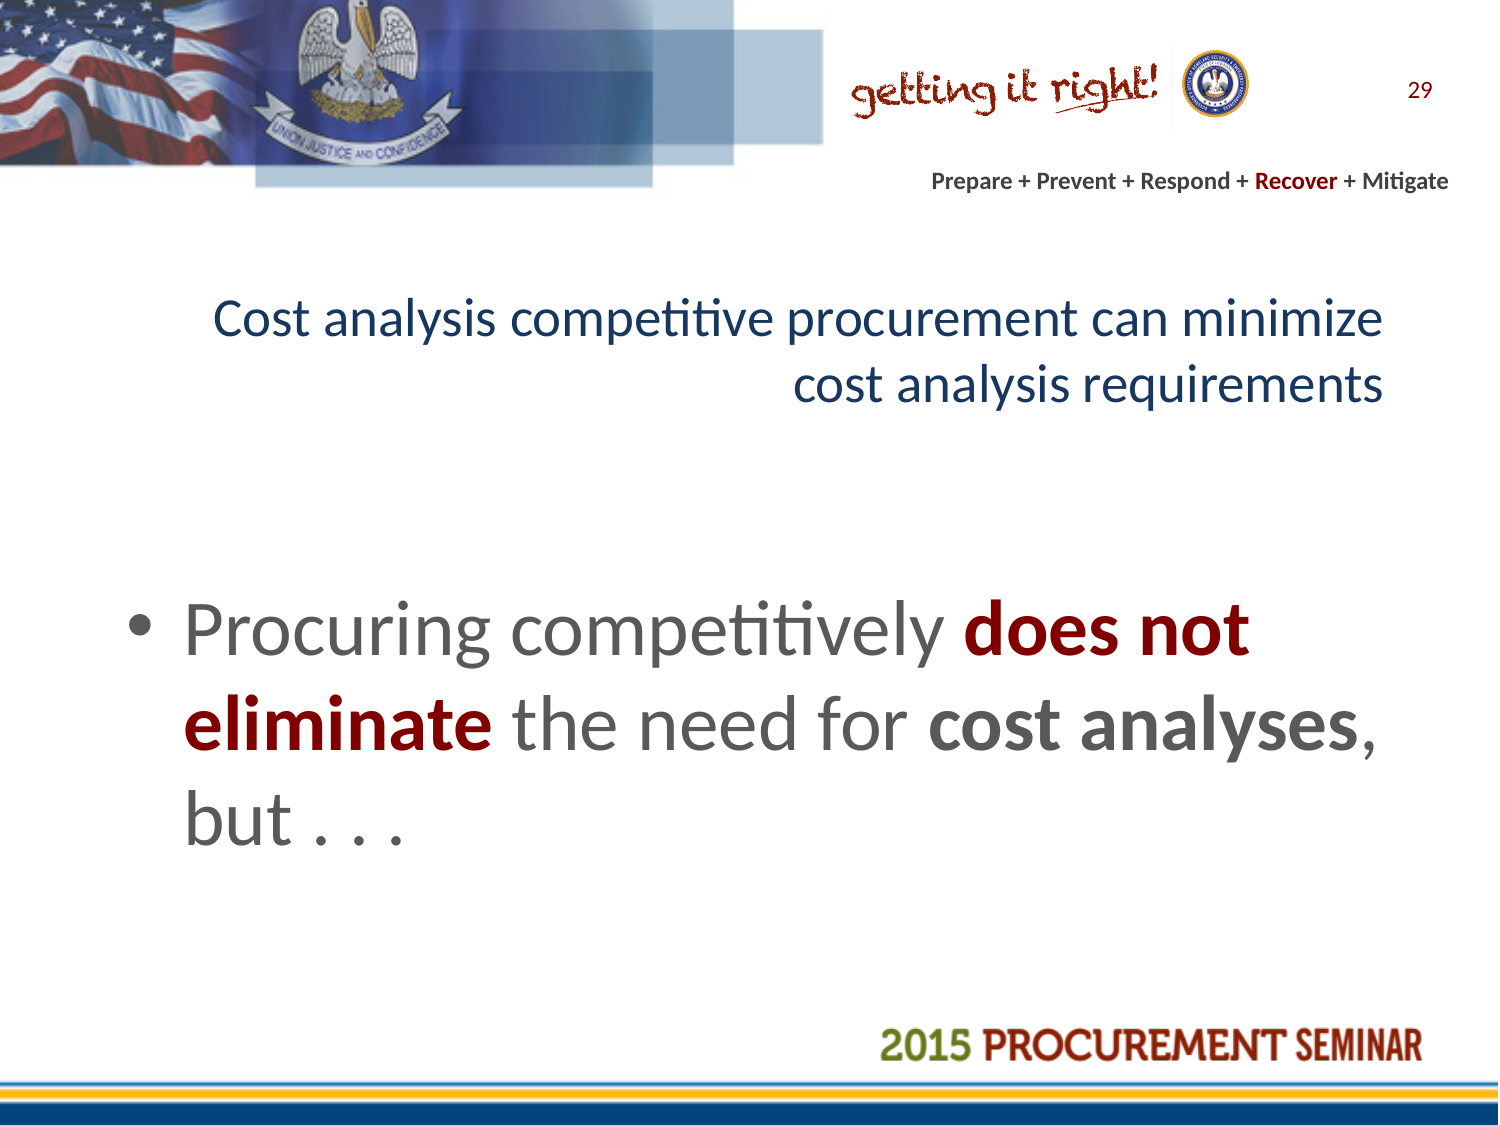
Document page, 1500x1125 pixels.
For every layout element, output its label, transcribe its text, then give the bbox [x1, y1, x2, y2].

picture [0, 0, 1498, 1125]
list Procuring competitively does not eliminate the need for cost analyses, but . . . [75, 568, 1425, 1036]
slide_number 29 [845, 31, 1448, 147]
title Cost analysis competitive procurement can minimize cost analysis requirements [99, 272, 1401, 422]
